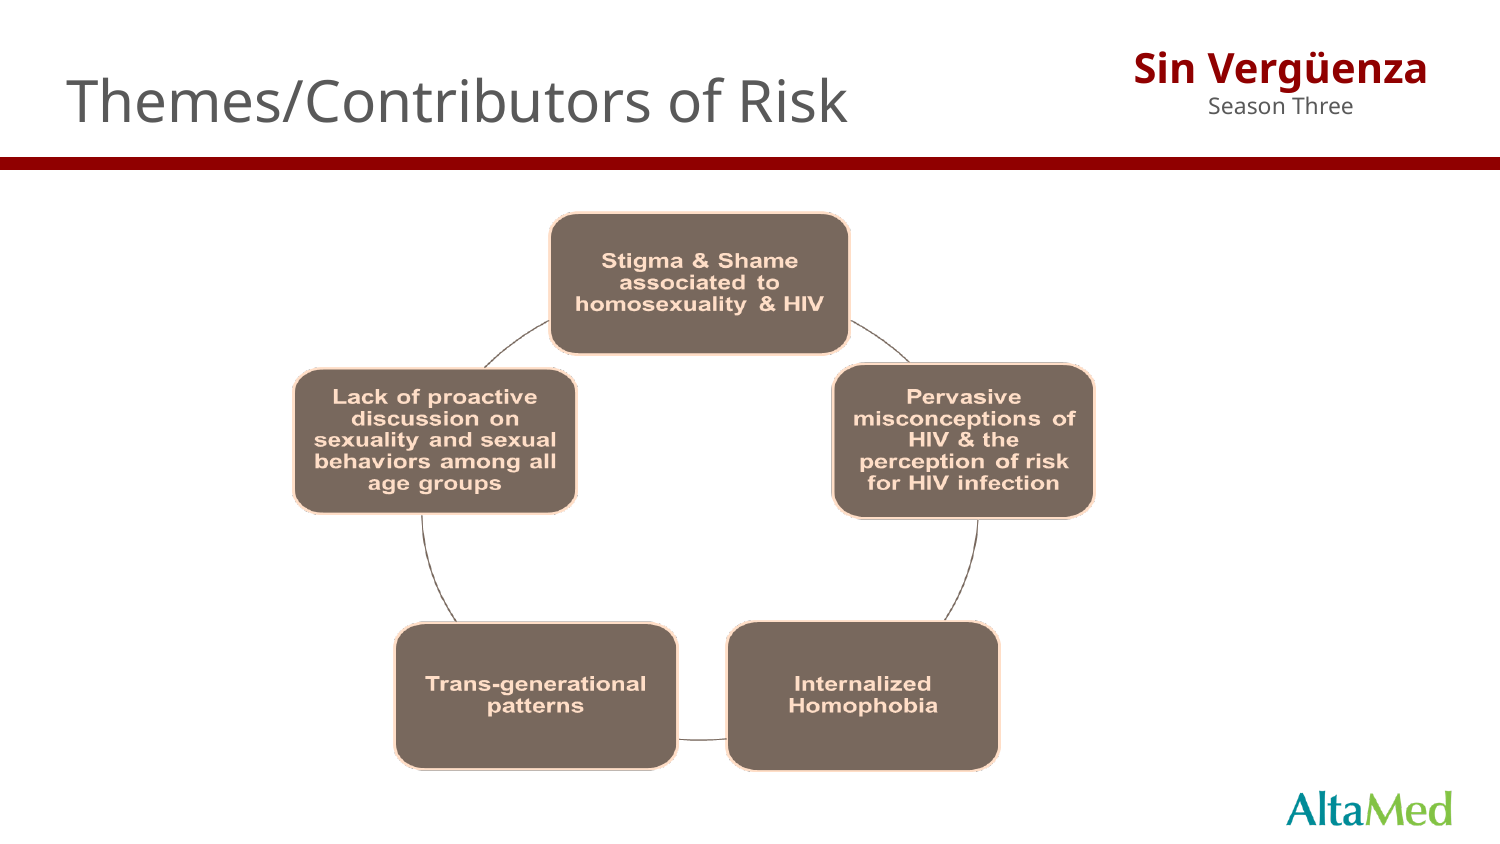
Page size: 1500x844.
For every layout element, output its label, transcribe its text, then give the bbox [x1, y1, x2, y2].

text_box Sin Vergüenza Season Three [1099, 34, 1463, 127]
title Themes/Contributors of Risk [51, 49, 1449, 144]
picture [1262, 772, 1476, 844]
picture [162, 211, 1226, 773]
